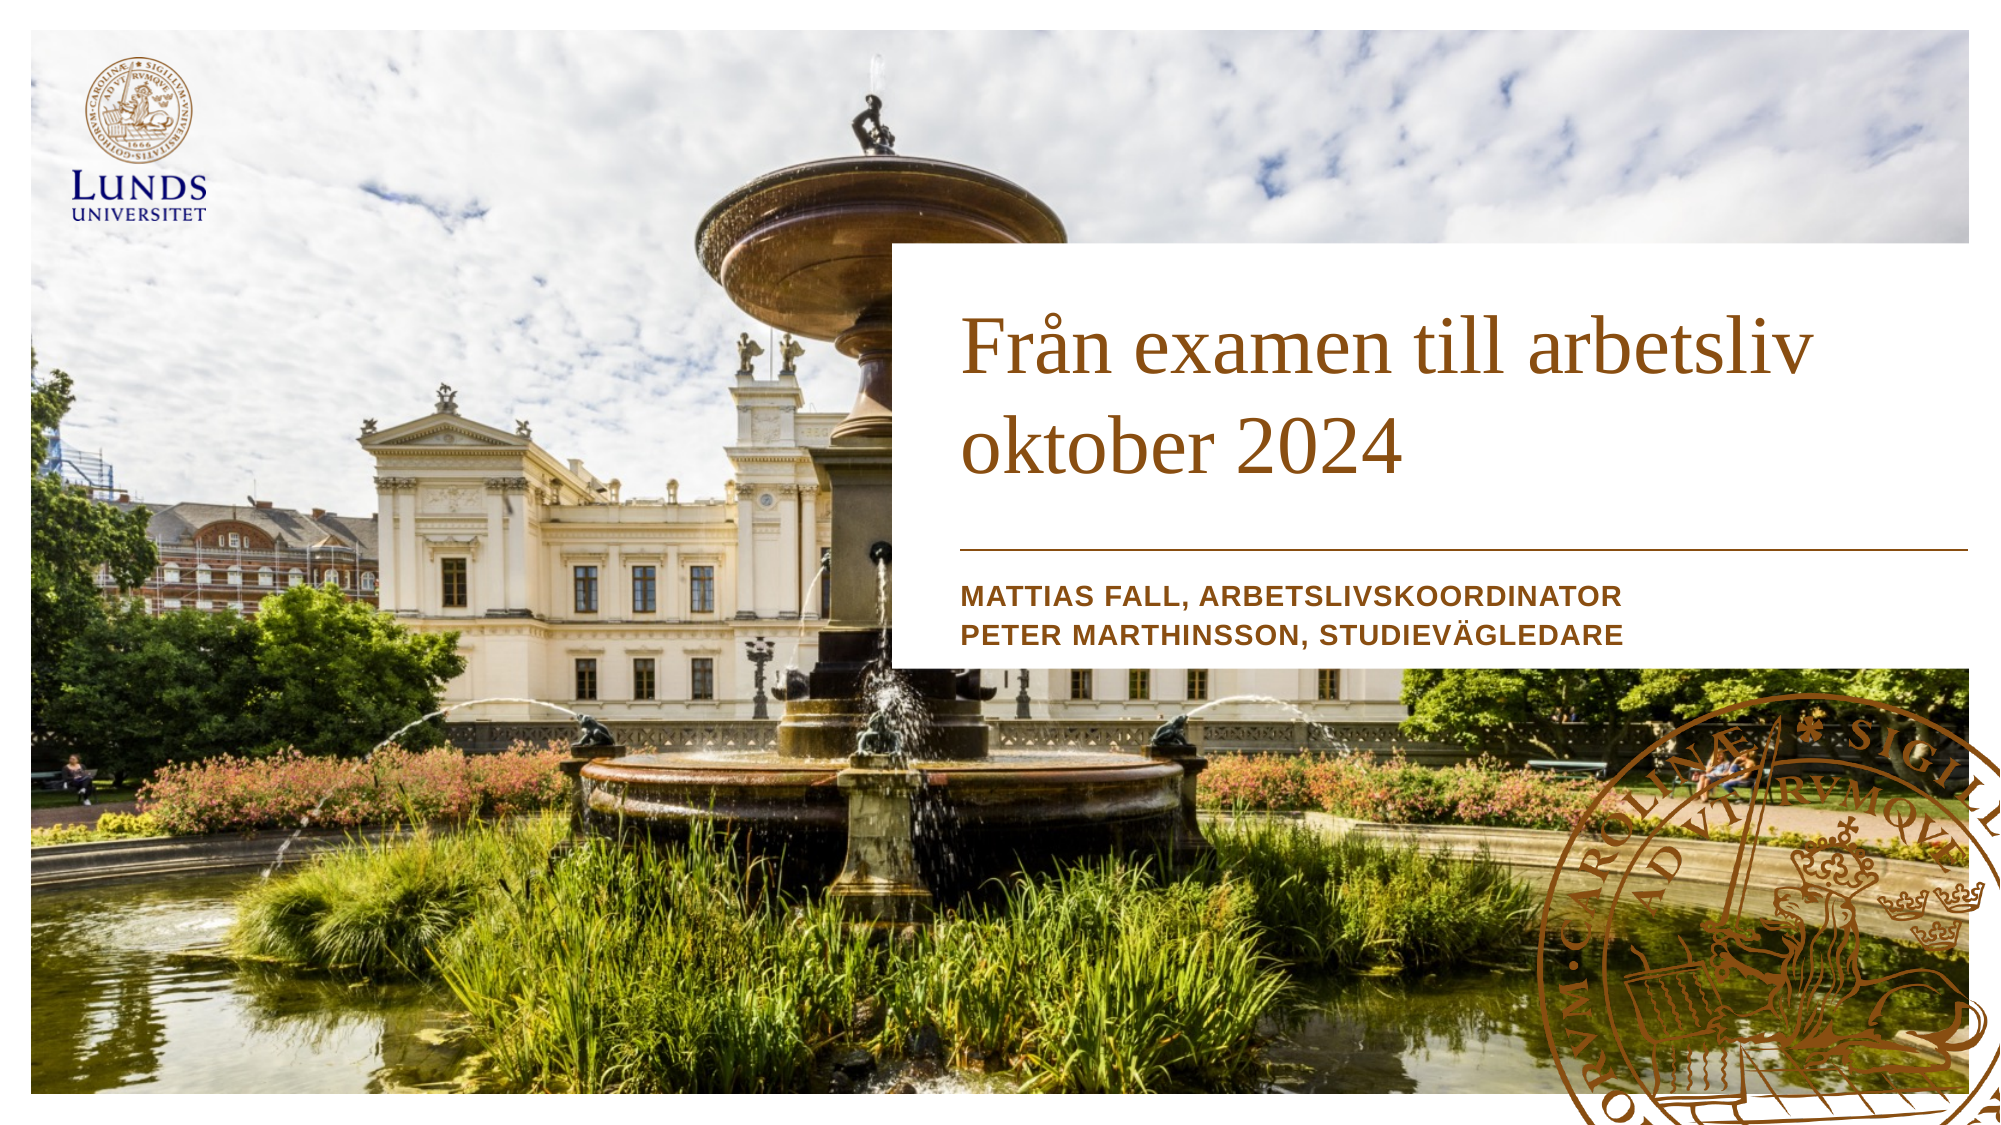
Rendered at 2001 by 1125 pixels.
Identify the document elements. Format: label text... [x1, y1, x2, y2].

list Från examen till arbetsliv oktober 2024 [960, 290, 1969, 493]
picture [31, 30, 2000, 1125]
list Mattias FALL, arbetslivskoordinator Peter Marthinsson, studievägledare [960, 574, 1969, 655]
